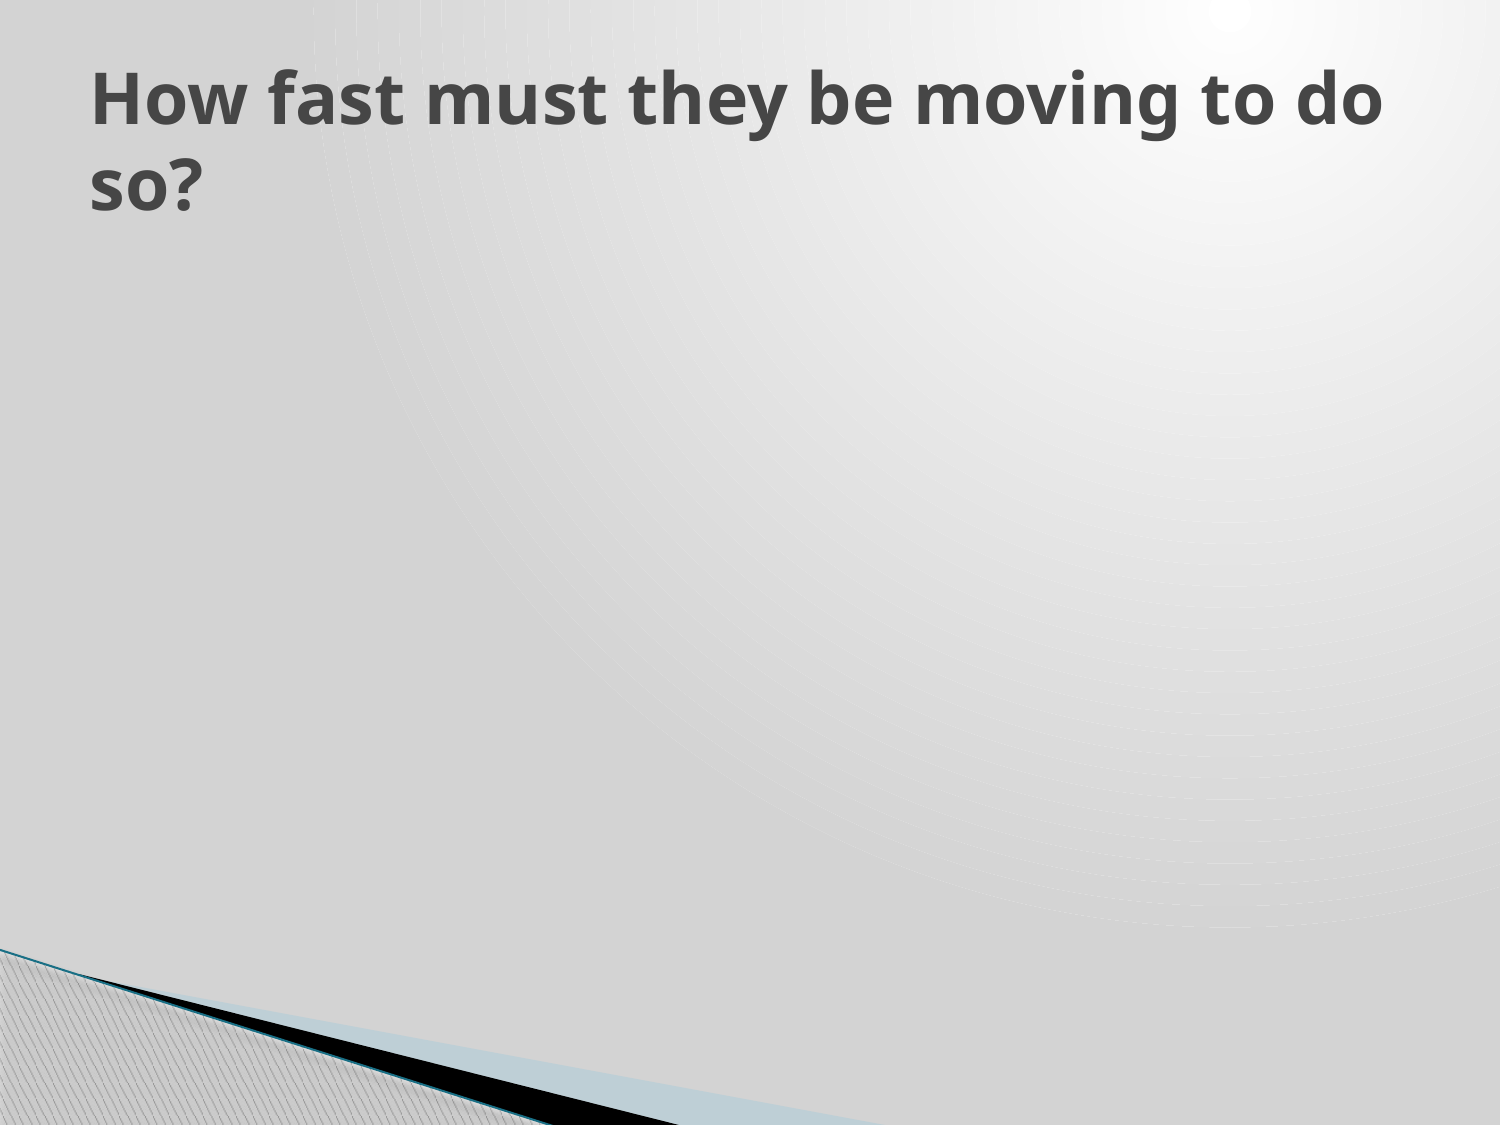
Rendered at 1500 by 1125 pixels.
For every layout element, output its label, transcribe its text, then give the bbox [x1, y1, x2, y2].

title How fast must they be moving to do so? [75, 45, 1425, 233]
